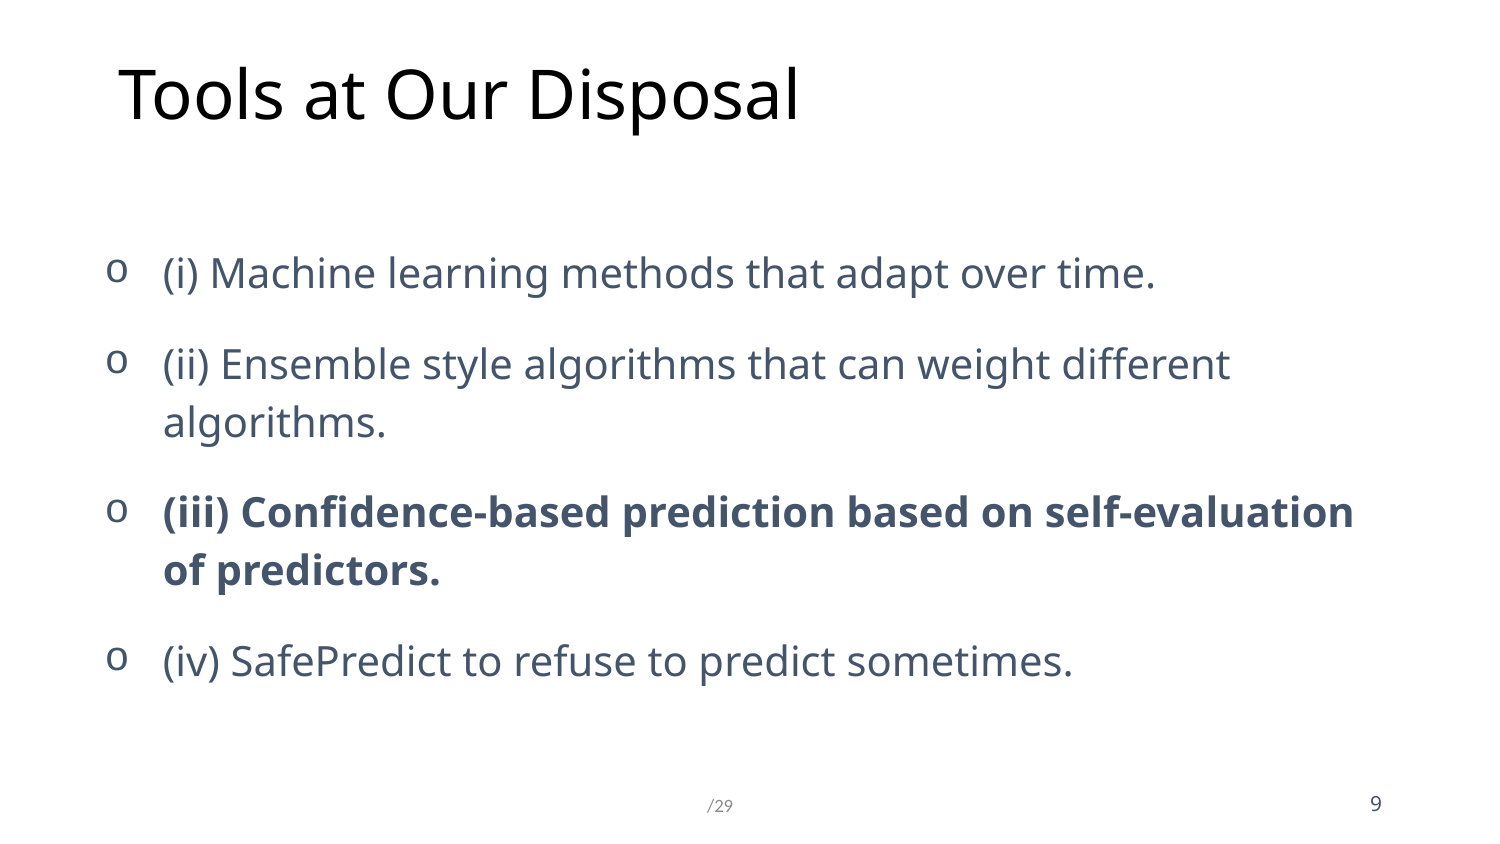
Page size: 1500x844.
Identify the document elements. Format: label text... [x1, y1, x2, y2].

text_box (i) Machine learning methods that adapt over time. (ii) Ensemble style algorithms that can weight different algorithms. (iii) Confidence-based prediction based on self-evaluation of predictors. (iv) SafePredict to refuse to predict sometimes. [72, 224, 1394, 717]
title Tools at Our Disposal [103, 44, 1397, 208]
slide_number 9 [1059, 782, 1397, 827]
footer /29 [496, 782, 1004, 827]
